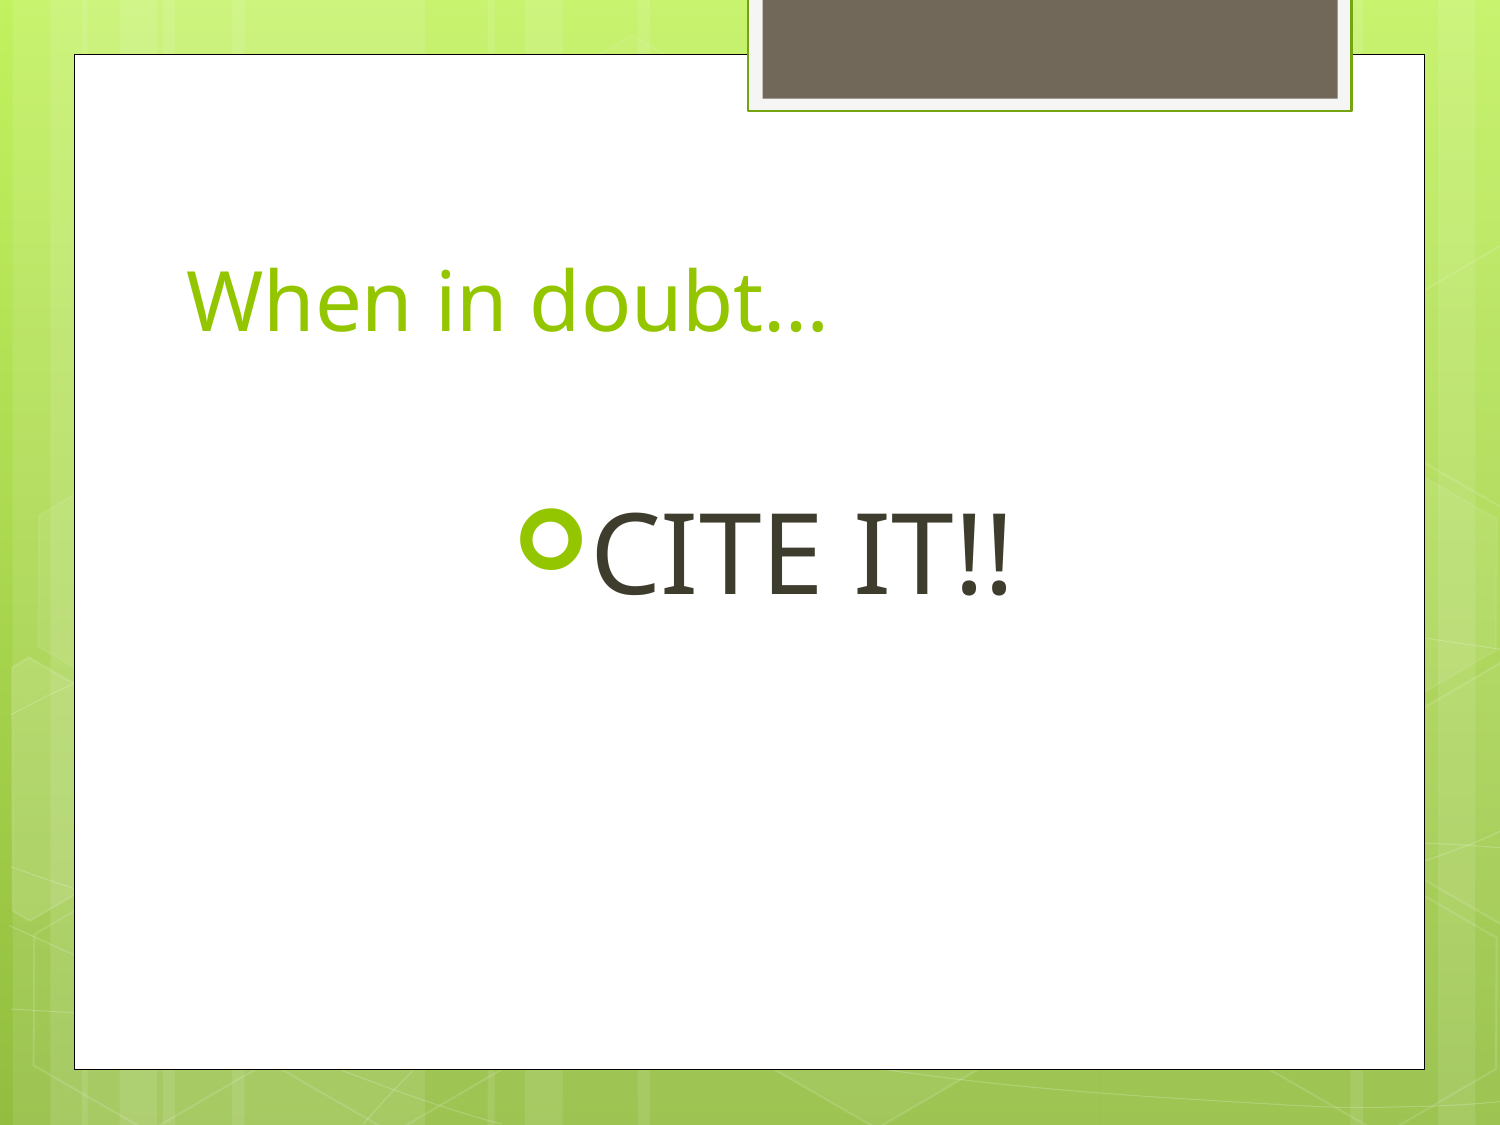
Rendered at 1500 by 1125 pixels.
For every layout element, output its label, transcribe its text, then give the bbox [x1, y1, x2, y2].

title When in doubt… [171, 168, 1324, 357]
list CITE IT!! [487, 474, 1213, 738]
